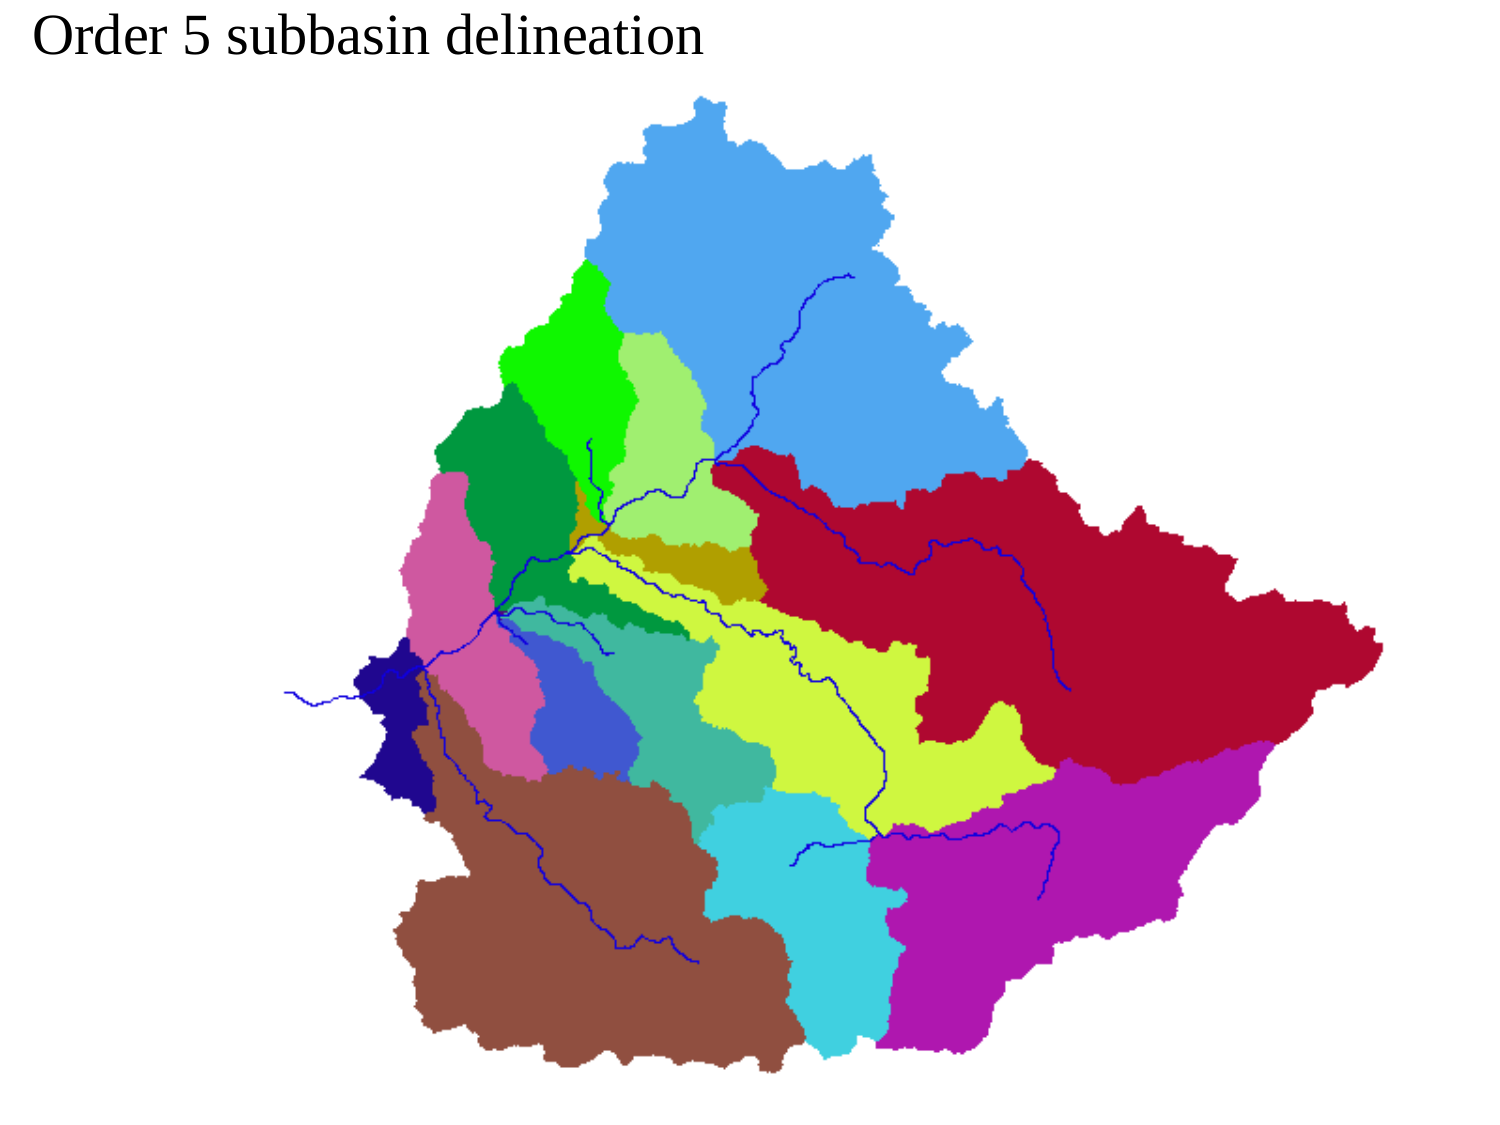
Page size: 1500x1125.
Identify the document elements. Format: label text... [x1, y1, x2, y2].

title Order 5 subbasin delineation [0, 0, 738, 63]
picture [262, 74, 1419, 1098]
